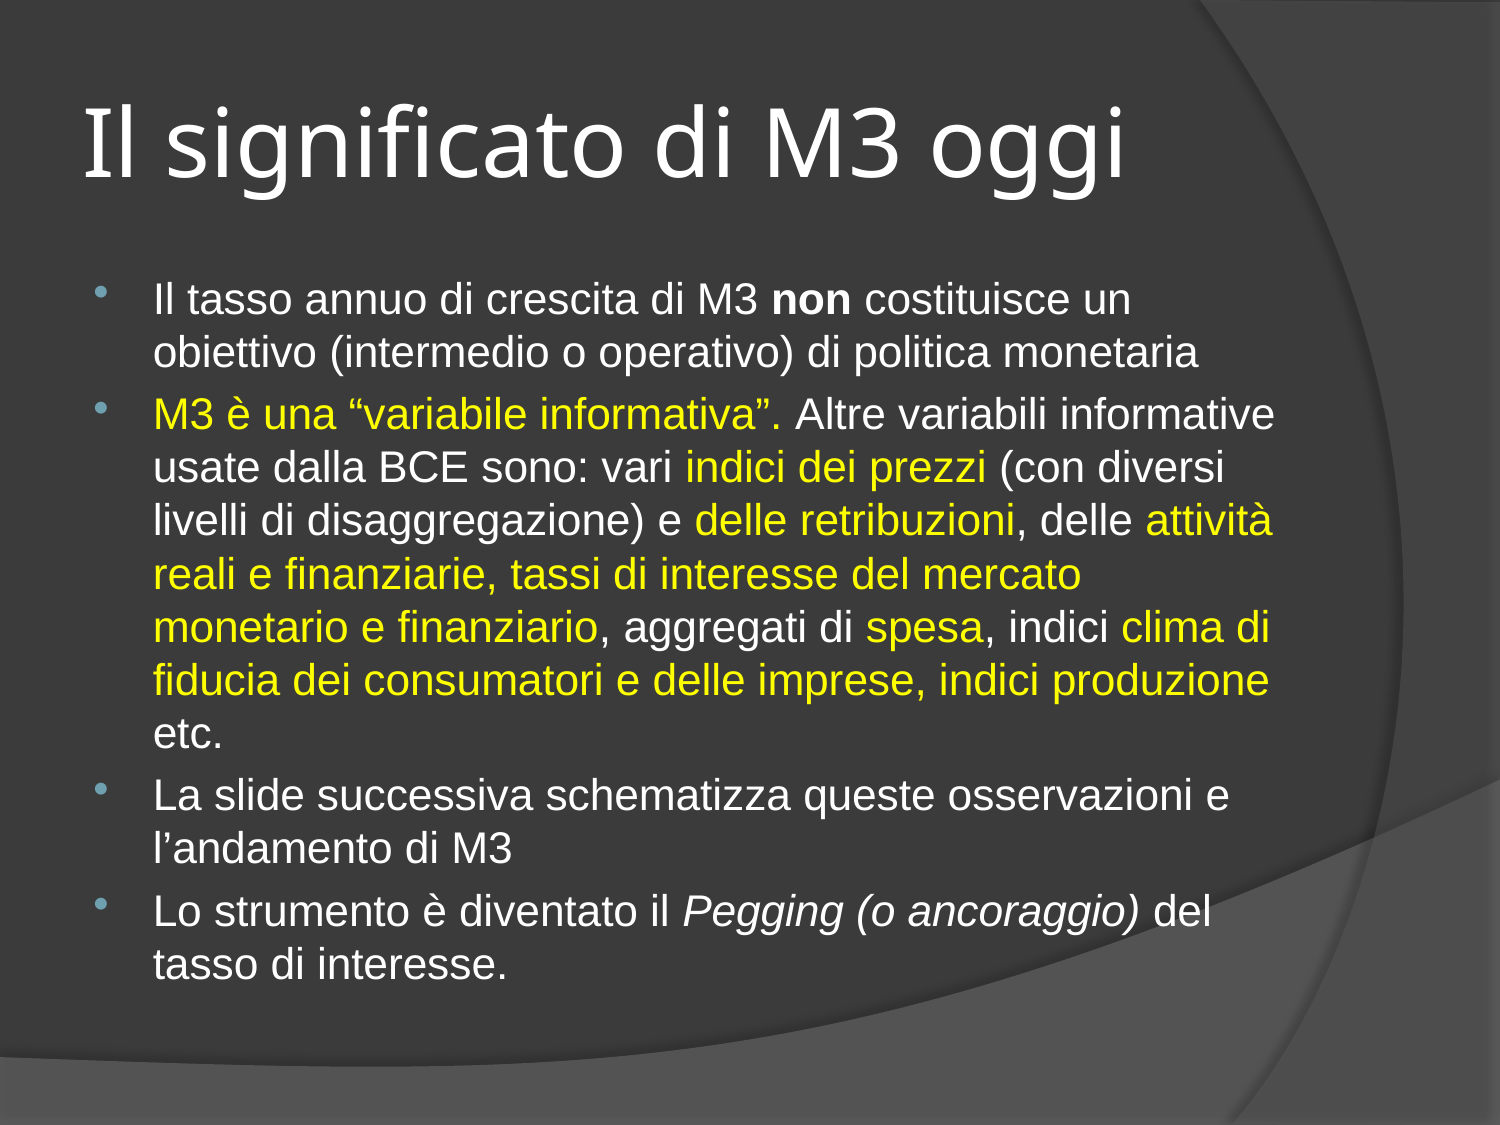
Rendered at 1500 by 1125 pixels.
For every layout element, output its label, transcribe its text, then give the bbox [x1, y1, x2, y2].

title Il significato di M3 oggi [75, 45, 1300, 233]
list Il tasso annuo di crescita di M3 non costituisce un obiettivo (intermedio o operativo) di politica monetaria M3 è una “variabile informativa”. Altre variabili informative usate dalla BCE sono: vari indici dei prezzi (con diversi livelli di disaggregazione) e delle retribuzioni, delle attività reali e finanziarie, tassi di interesse del mercato monetario e finanziario, aggregati di spesa, indici clima di fiducia dei consumatori e delle imprese, indici produzione etc. La slide successiva schematizza queste osservazioni e l’andamento di M3 Lo strumento è diventato il Pegging (o ancoraggio) del tasso di interesse. [75, 262, 1300, 1005]
